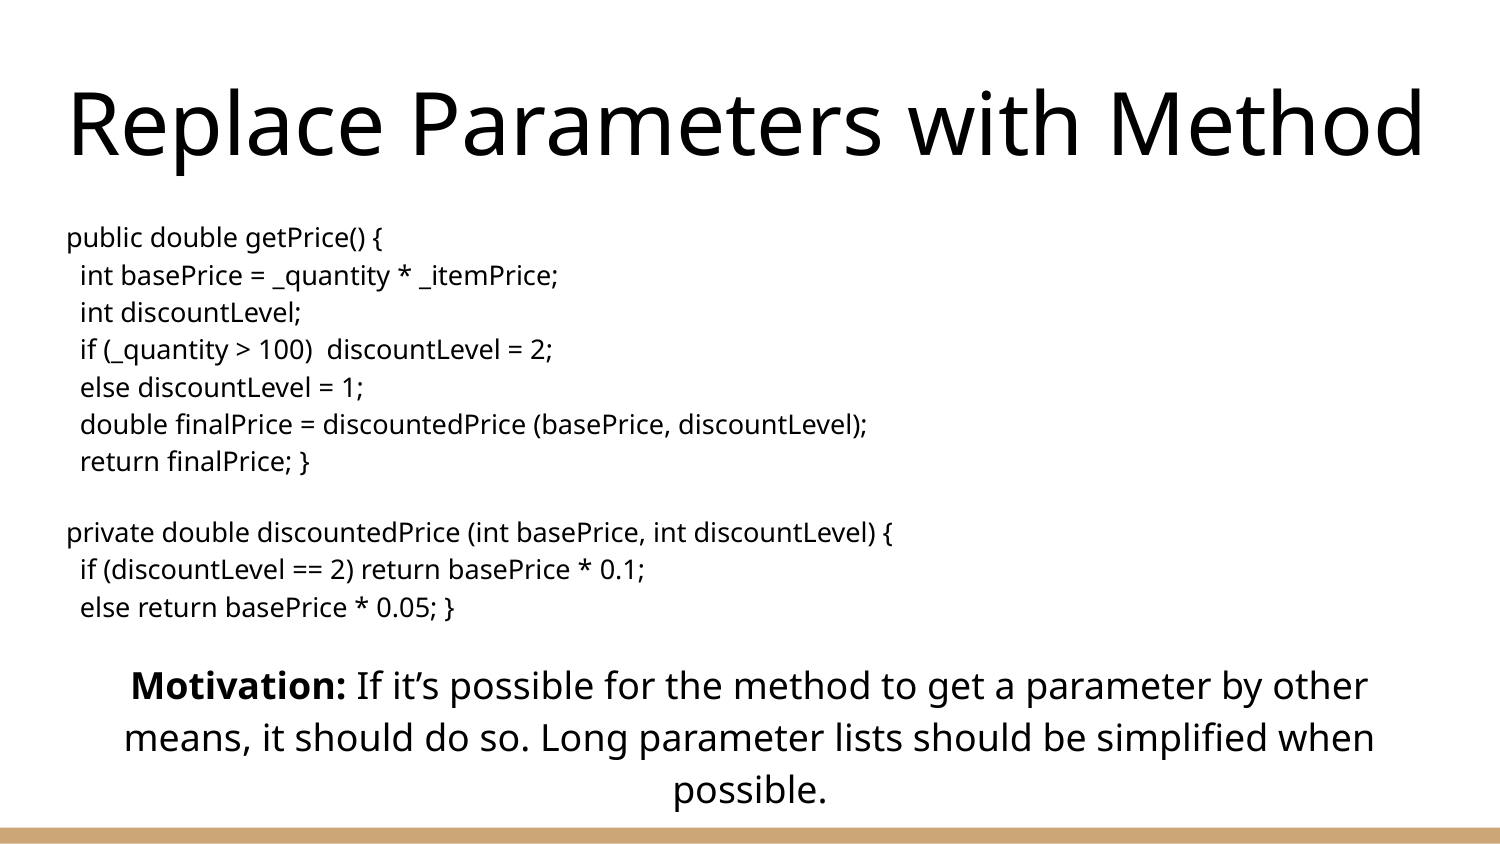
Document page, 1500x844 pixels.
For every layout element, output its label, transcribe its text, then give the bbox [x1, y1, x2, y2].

list public double getPrice() { int basePrice = _quantity * _itemPrice; int discountLevel; if (_quantity > 100) discountLevel = 2; else discountLevel = 1; double finalPrice = discountedPrice (basePrice, discountLevel); return finalPrice; } private double discountedPrice (int basePrice, int discountLevel) { if (discountLevel == 2) return basePrice * 0.1; else return basePrice * 0.05; } Motivation: If it’s possible for the method to get a parameter by other means, it should do so. Long parameter lists should be simplified when possible. [51, 200, 1449, 752]
title Replace Parameters with Method [51, 51, 1449, 189]
